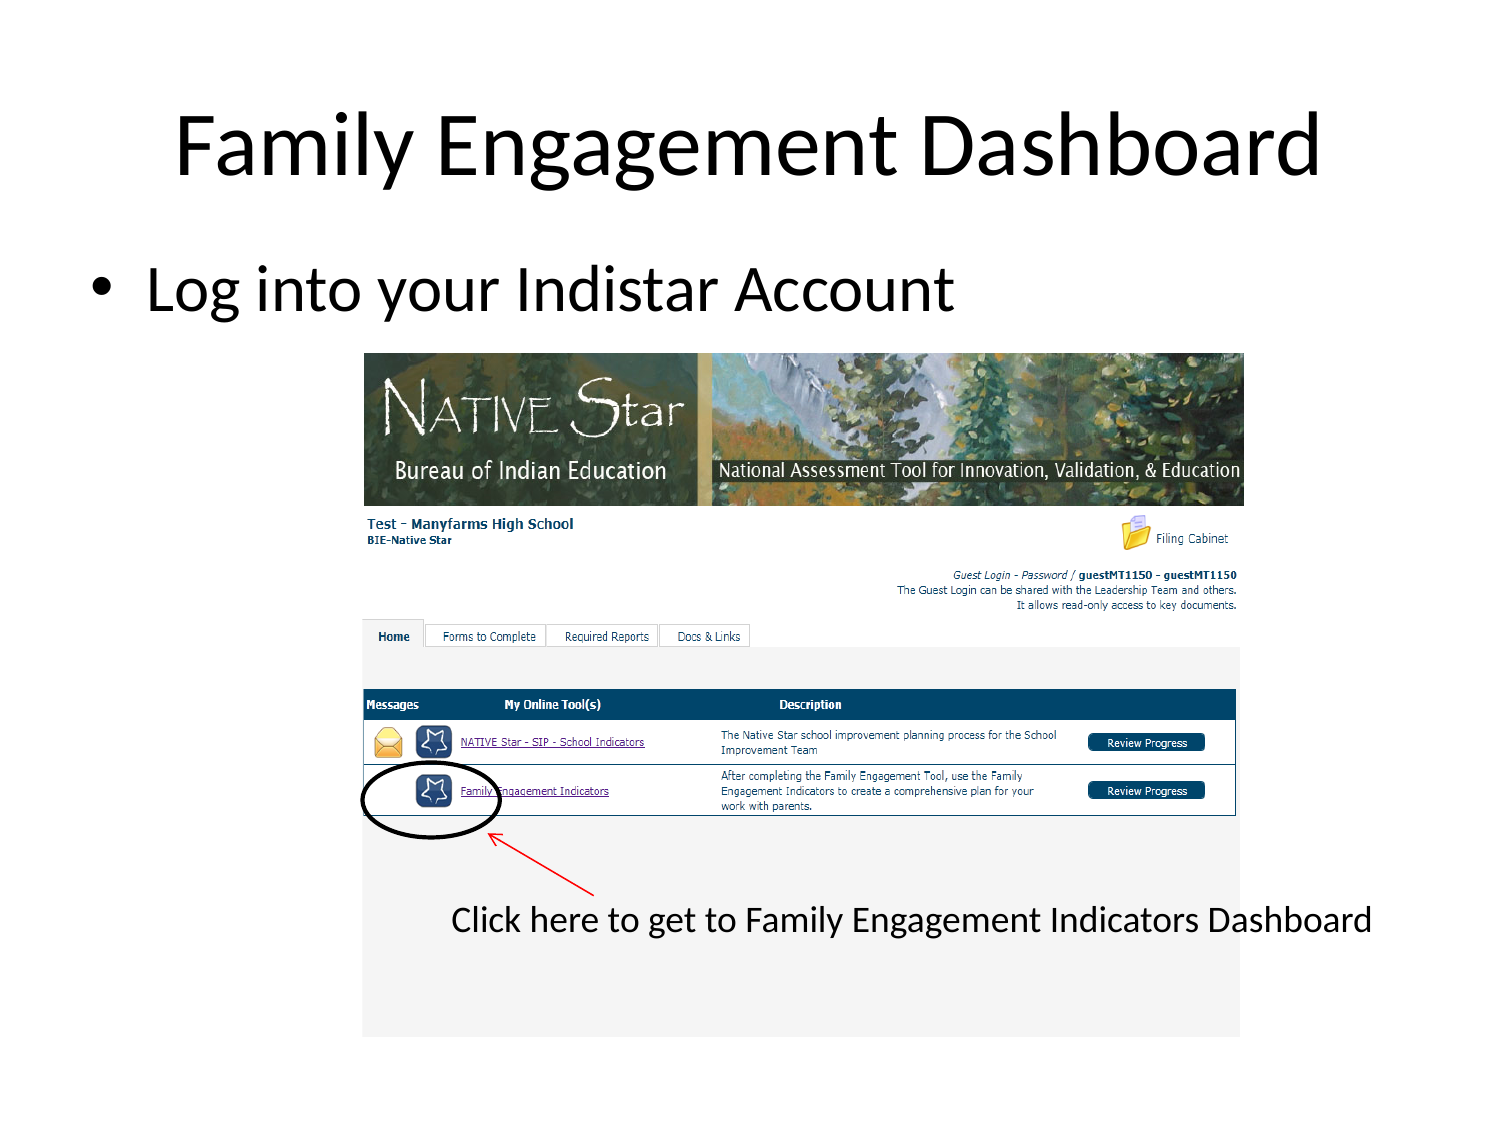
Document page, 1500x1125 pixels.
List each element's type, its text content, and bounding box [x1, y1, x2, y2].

list Log into your Indistar Account [75, 237, 1425, 980]
picture [362, 348, 1313, 1037]
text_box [487, 832, 594, 896]
title Family Engagement Dashboard [75, 45, 1425, 233]
text_box Click here to get to Family Engagement Indicators Dashboard [1316, 887, 1389, 948]
